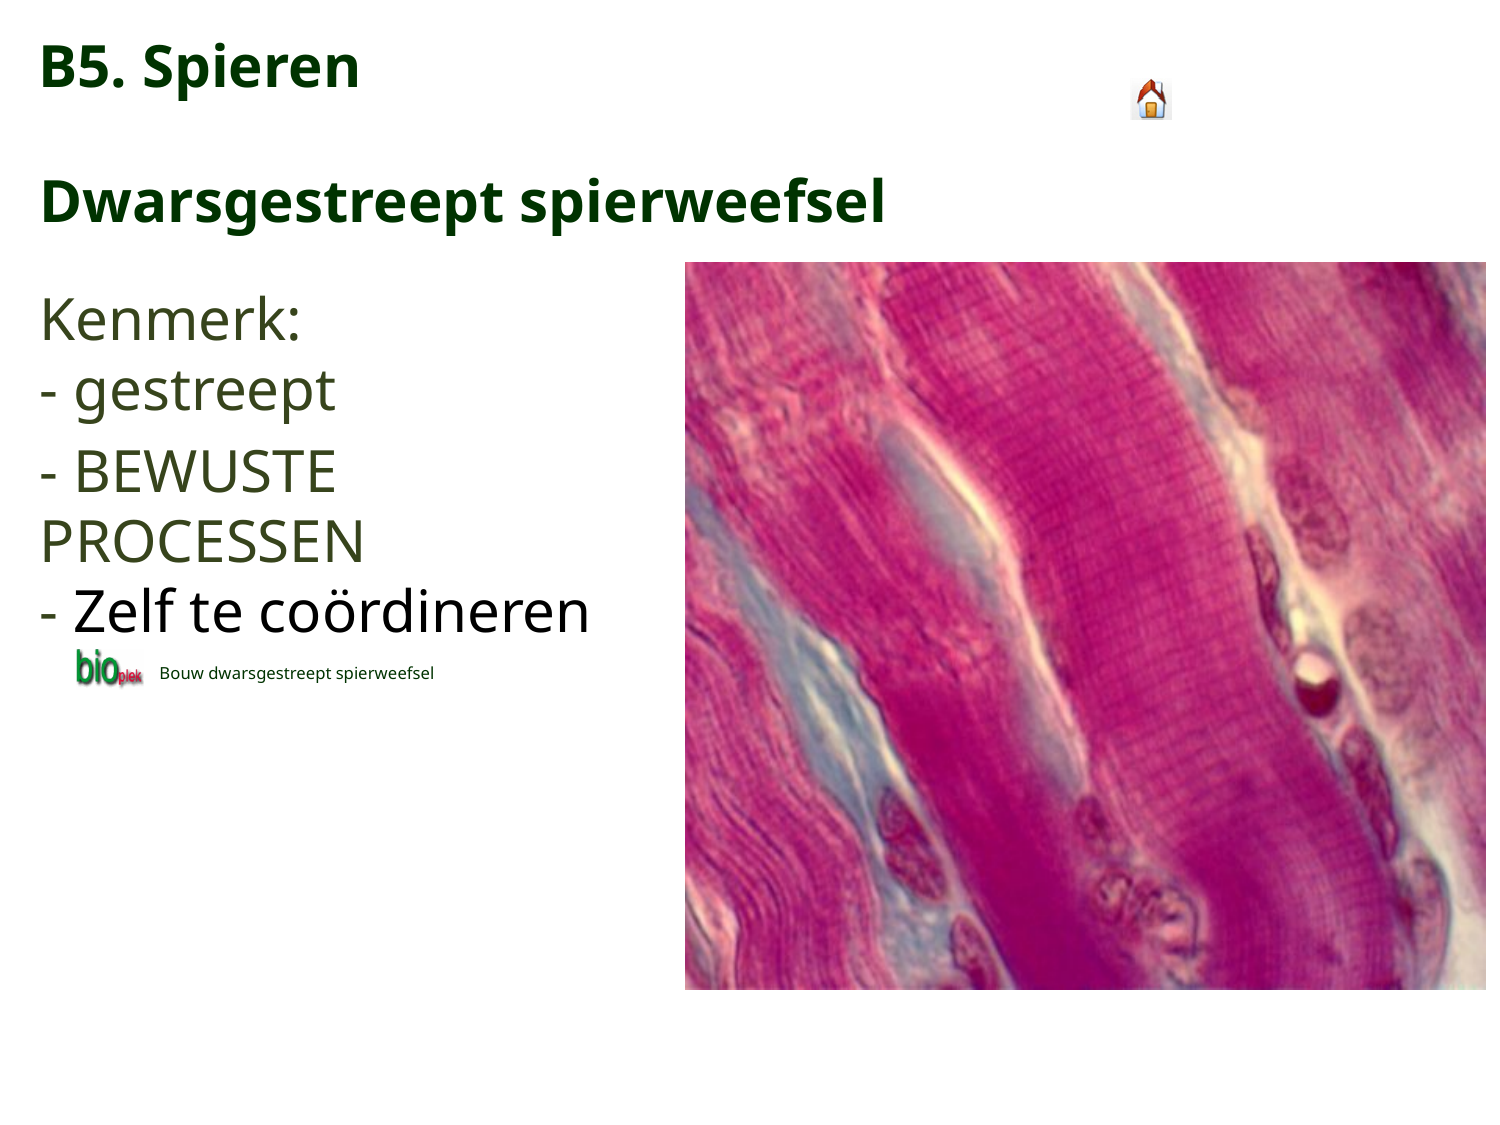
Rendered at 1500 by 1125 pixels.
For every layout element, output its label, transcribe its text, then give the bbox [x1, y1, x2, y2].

picture [1129, 77, 1172, 120]
picture [76, 649, 145, 691]
text_box B5. Spieren [23, 11, 1020, 118]
text_box Bouw dwarsgestreept spierweefsel [159, 663, 471, 687]
text_box Kenmerk: - gestreept - BEWUSTE PROCESSEN - Zelf te coördineren [24, 275, 679, 627]
picture [684, 262, 1486, 990]
text_box Dwarsgestreept spierweefsel [24, 146, 1209, 252]
